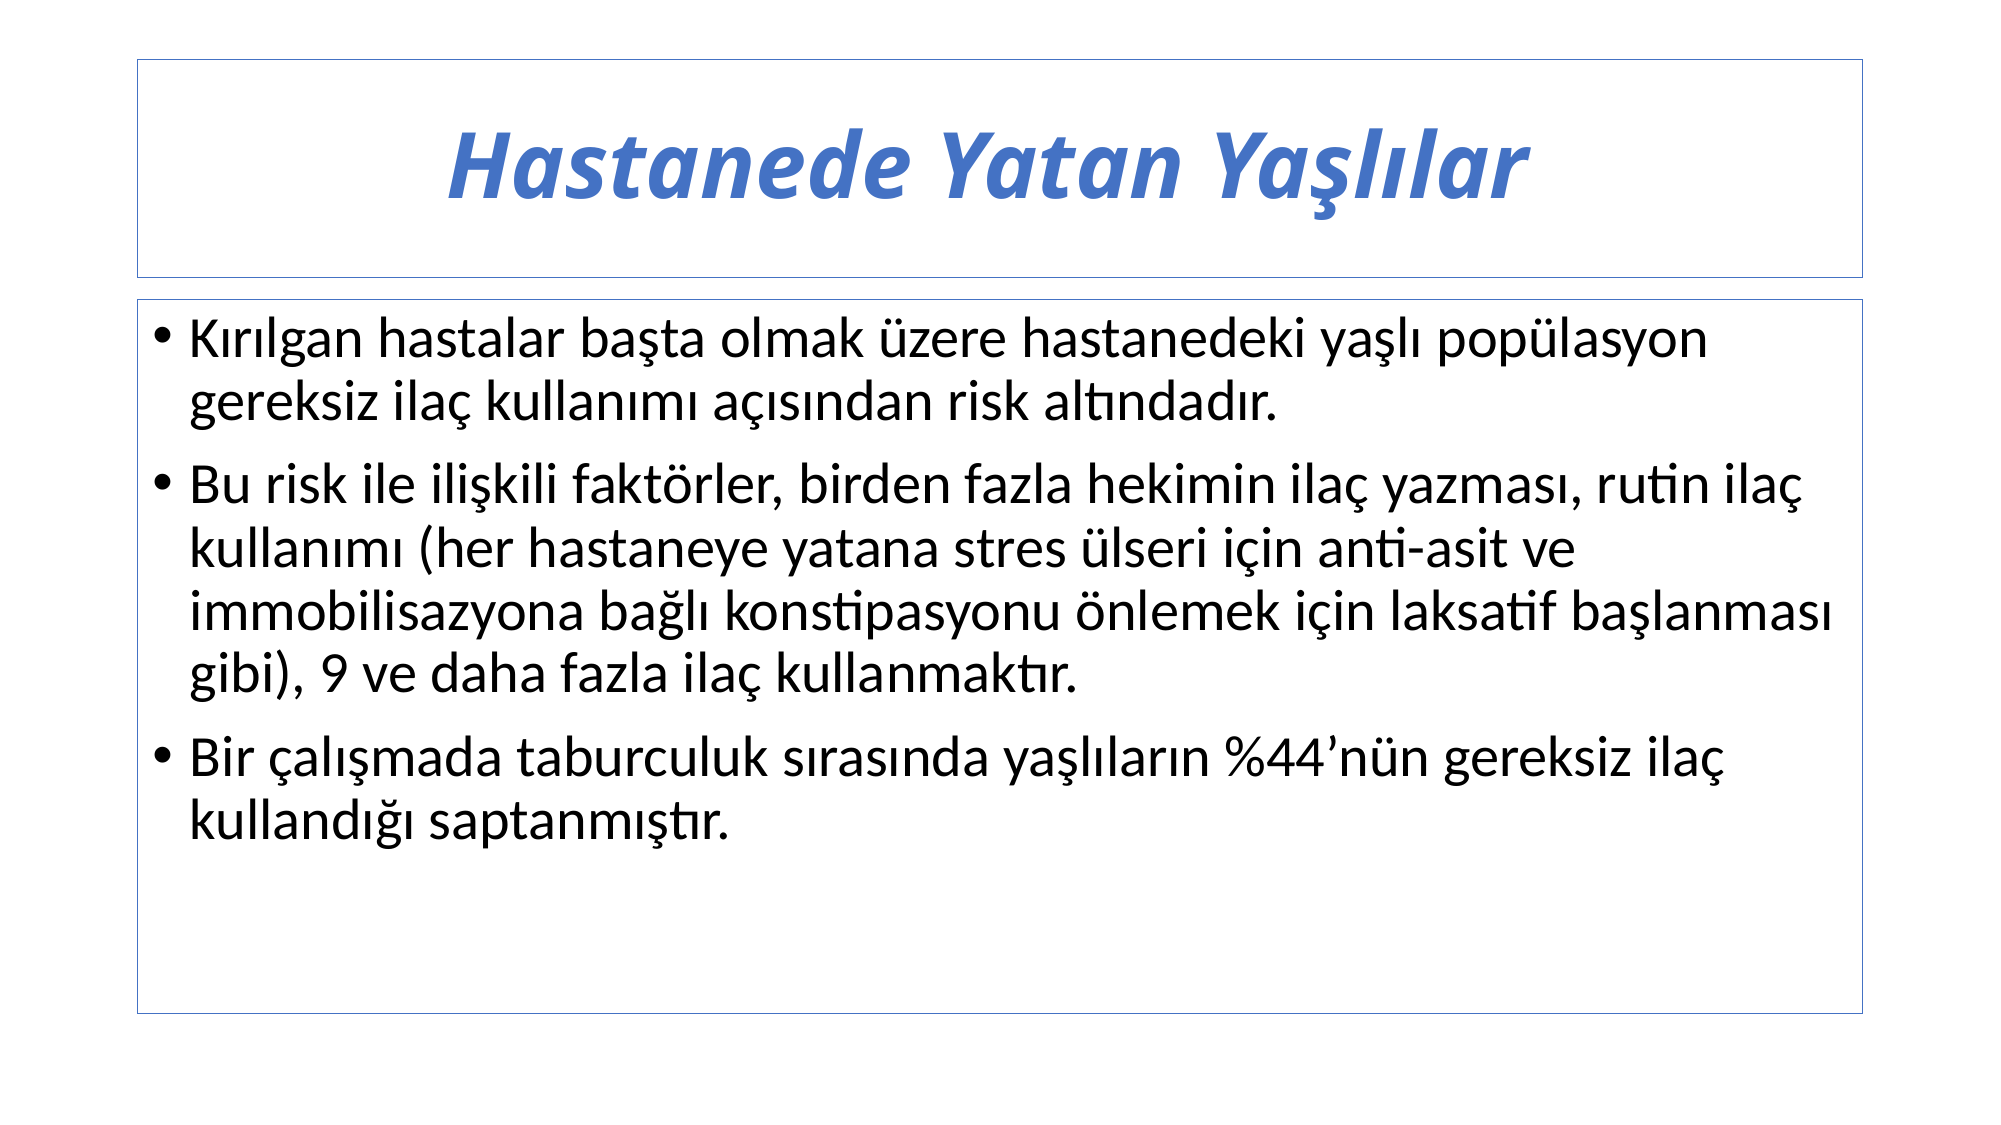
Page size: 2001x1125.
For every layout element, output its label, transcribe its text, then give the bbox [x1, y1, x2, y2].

list Kırılgan hastalar başta olmak üzere hastanedeki yaşlı popülasyon gereksiz ilaç kullanımı açısından risk altındadır. Bu risk ile ilişkili faktörler, birden fazla hekimin ilaç yazması, rutin ilaç kullanımı (her hastaneye yatana stres ülseri için anti-asit ve immobilisazyona bağlı konstipasyonu önlemek için laksatif başlanması gibi), 9 ve daha fazla ilaç kullanmaktır. Bir çalışmada taburculuk sırasında yaşlıların %44’nün gereksiz ilaç kullandığı saptanmıştır. [137, 299, 1863, 1014]
title Hastanede Yatan Yaşlılar [137, 59, 1863, 278]
